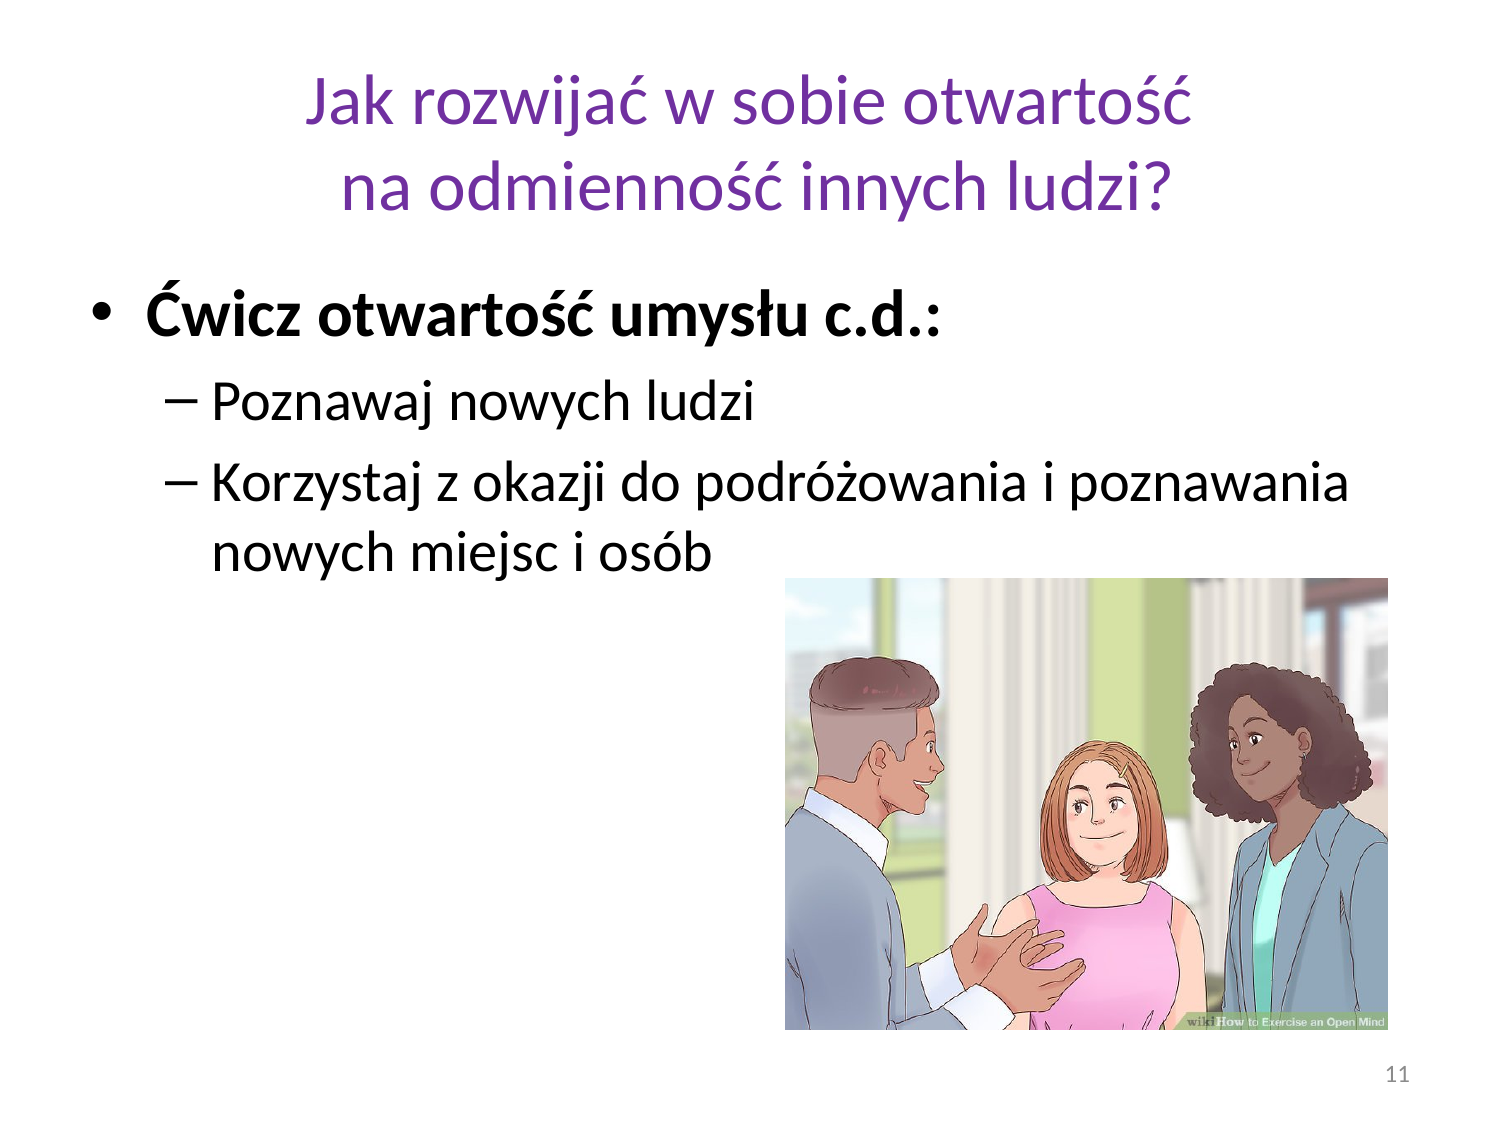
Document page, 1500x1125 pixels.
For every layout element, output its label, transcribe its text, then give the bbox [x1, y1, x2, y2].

list Ćwicz otwartość umysłu c.d.: Poznawaj nowych ludzi Korzystaj z okazji do podróżowania i poznawania nowych miejsc i osób [75, 262, 1425, 1005]
title Jak rozwijać w sobie otwartość na odmienność innych ludzi? [75, 45, 1425, 233]
slide_number 11 [1074, 1042, 1425, 1103]
picture [785, 578, 1388, 1031]
